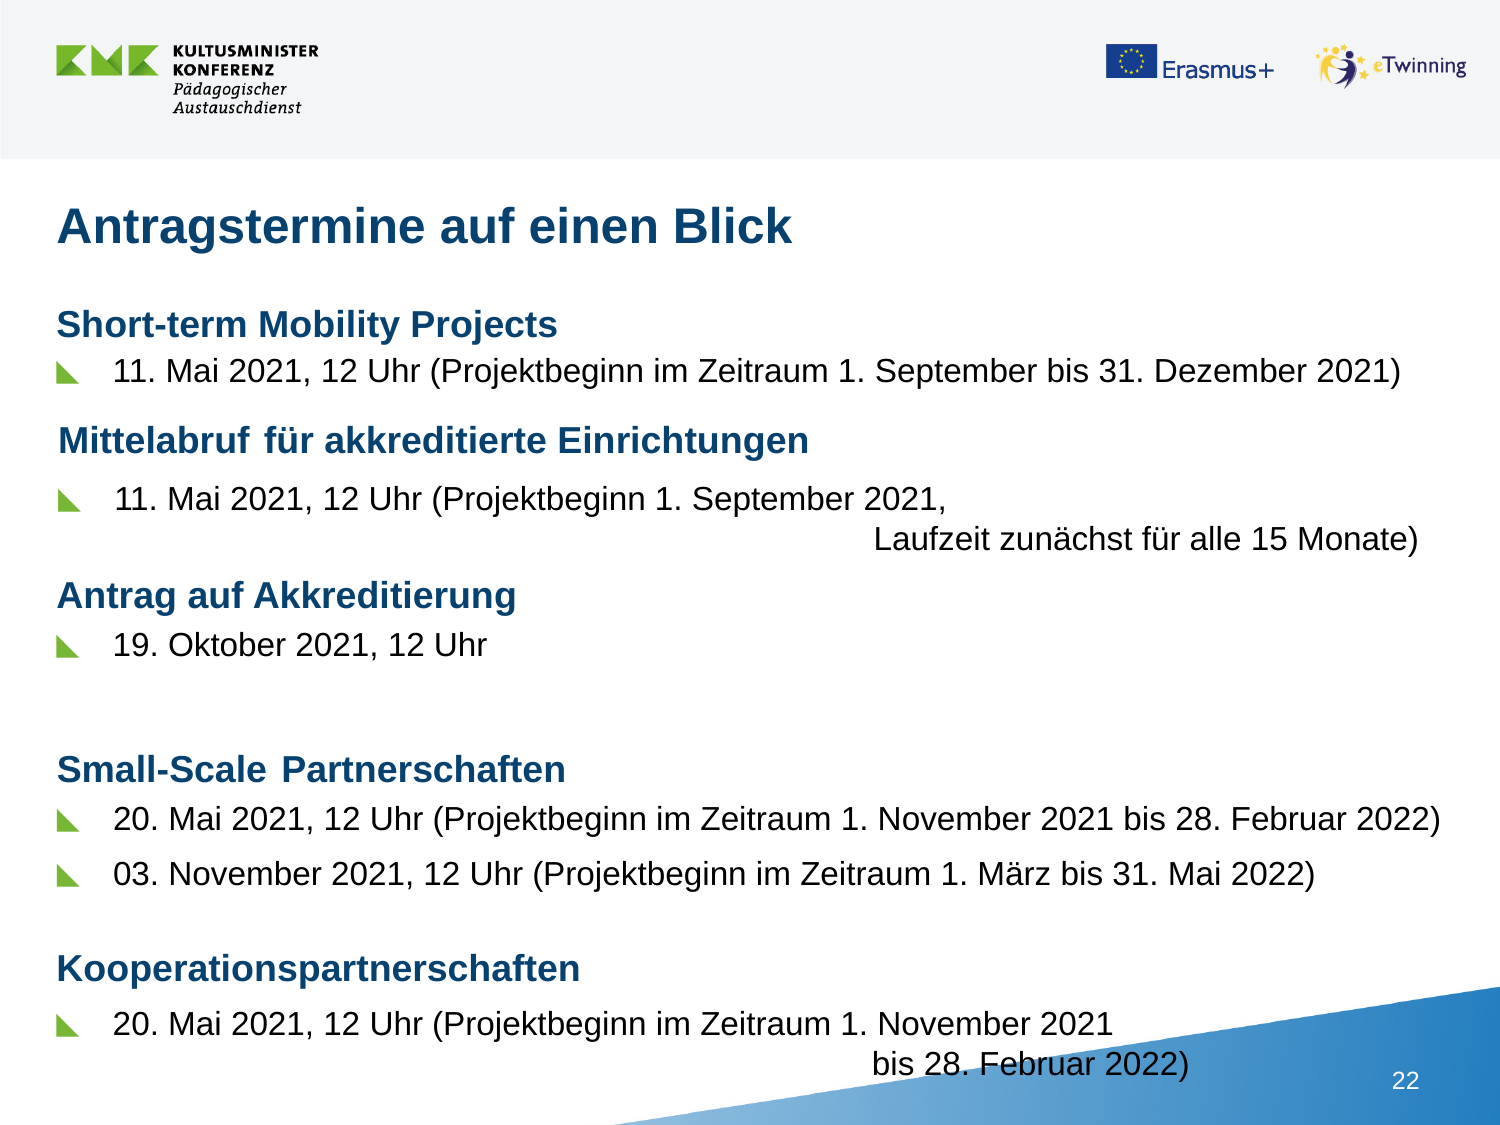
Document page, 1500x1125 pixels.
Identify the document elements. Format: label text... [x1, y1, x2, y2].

list Kooperationspartnerschaften [56, 920, 1109, 989]
text_box 19. Oktober 2021, 12 Uhr [56, 622, 524, 679]
text_box 11. Mai 2021, 12 Uhr (Projektbeginn im Zeitraum 1. September bis 31. Dezember 2021) [56, 348, 1418, 415]
text_box 20. Mai 2021, 12 Uhr (Projektbeginn im Zeitraum 1. November 2021 bis 28. Februar 2022) 03. November 2021, 12 Uhr (Projektbeginn im Zeitraum 1. März bis 31. Mai 2022) [56, 797, 1467, 916]
text_box Short-term Mobility Projects [56, 276, 1109, 345]
picture [0, 0, 1500, 1125]
text_box Small-Scale Partnerschaften [56, 723, 1110, 793]
text_box Antrag auf Akkreditierung [56, 547, 1109, 616]
text_box 11. Mai 2021, 12 Uhr (Projektbeginn 1. September 2021, Laufzeit zunächst für alle 15 Monate) [58, 477, 1500, 533]
text_box Mittelabruf für akkreditierte Einrichtungen [58, 415, 1111, 464]
text_box 20. Mai 2021, 12 Uhr (Projektbeginn im Zeitraum 1. November 2021 bis 28. Februar 2022) [56, 1002, 1490, 1096]
text_box Antragstermine auf einen Blick [56, 184, 1455, 254]
